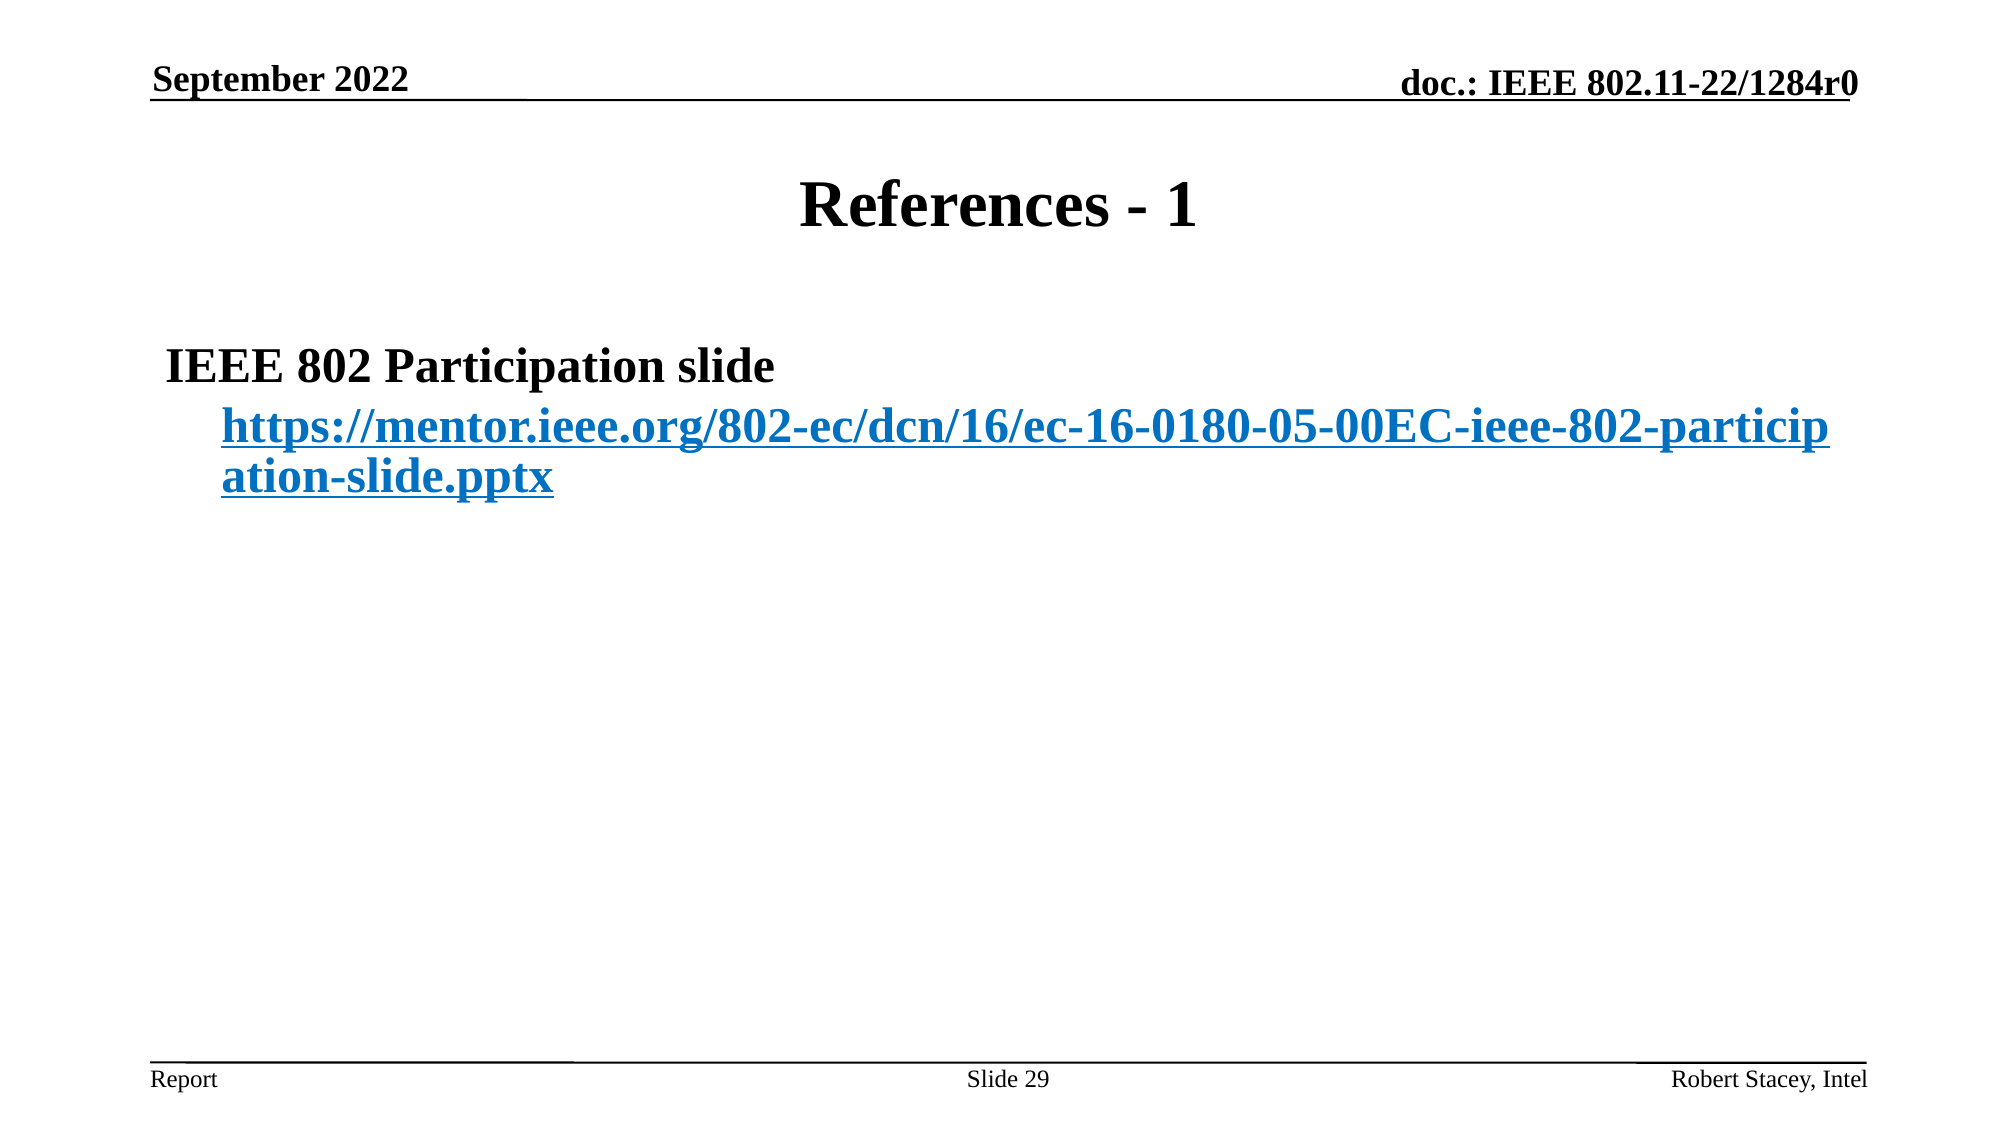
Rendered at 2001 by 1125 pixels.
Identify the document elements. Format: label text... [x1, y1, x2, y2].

list IEEE 802 Participation slide https://mentor.ieee.org/802-ec/dcn/16/ec-16-0180-05-00EC-ieee-802-participation-slide.pptx [149, 324, 1850, 1000]
title References - 1 [149, 112, 1850, 288]
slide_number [152, 54, 563, 100]
slide_number Slide 29 [950, 1061, 1067, 1123]
footer Robert Stacey, Intel [1171, 1061, 1869, 1093]
